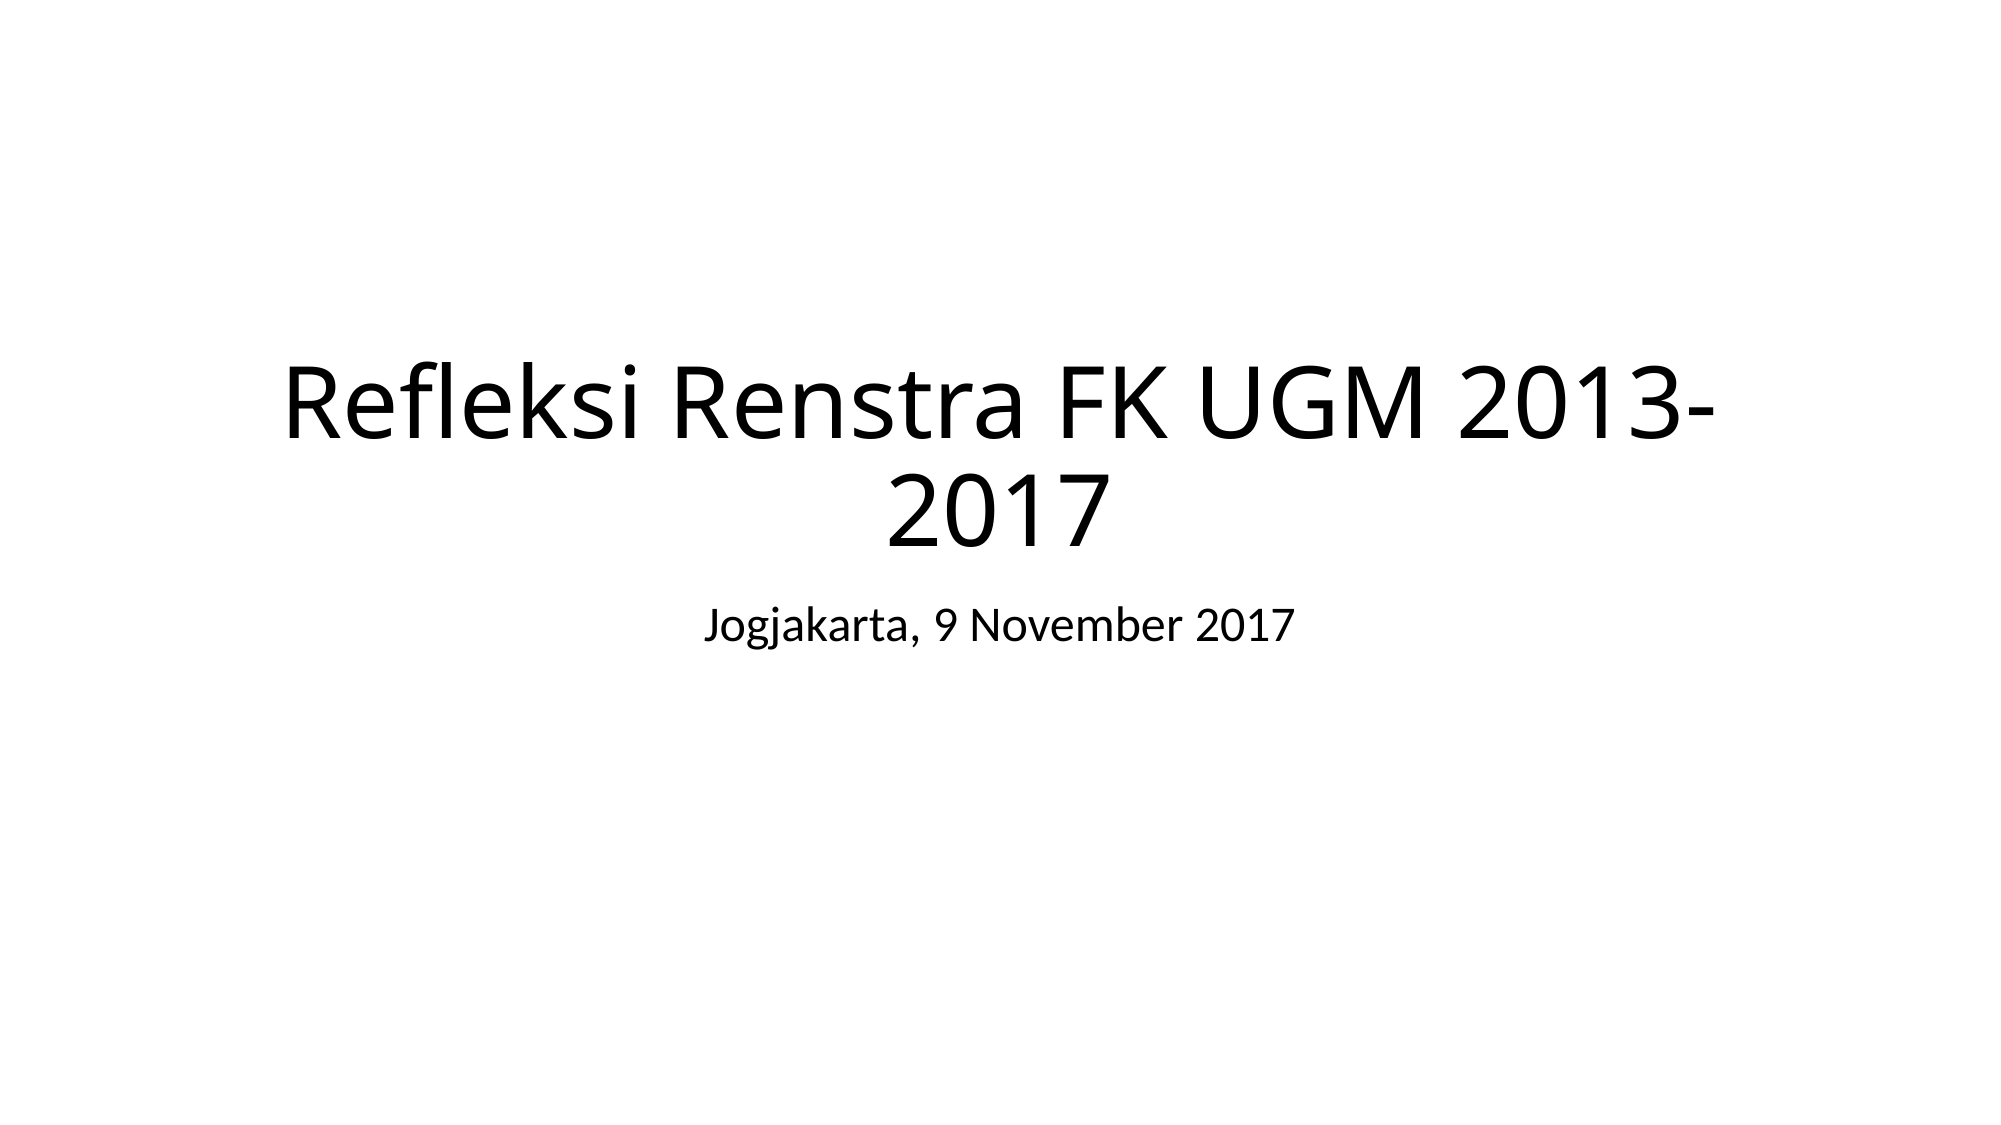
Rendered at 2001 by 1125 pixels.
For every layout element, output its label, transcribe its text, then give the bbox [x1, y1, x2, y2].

subtitle Jogjakarta, 9 November 2017 [249, 590, 1750, 863]
title Refleksi Renstra FK UGM 2013-2017 [249, 184, 1750, 576]
